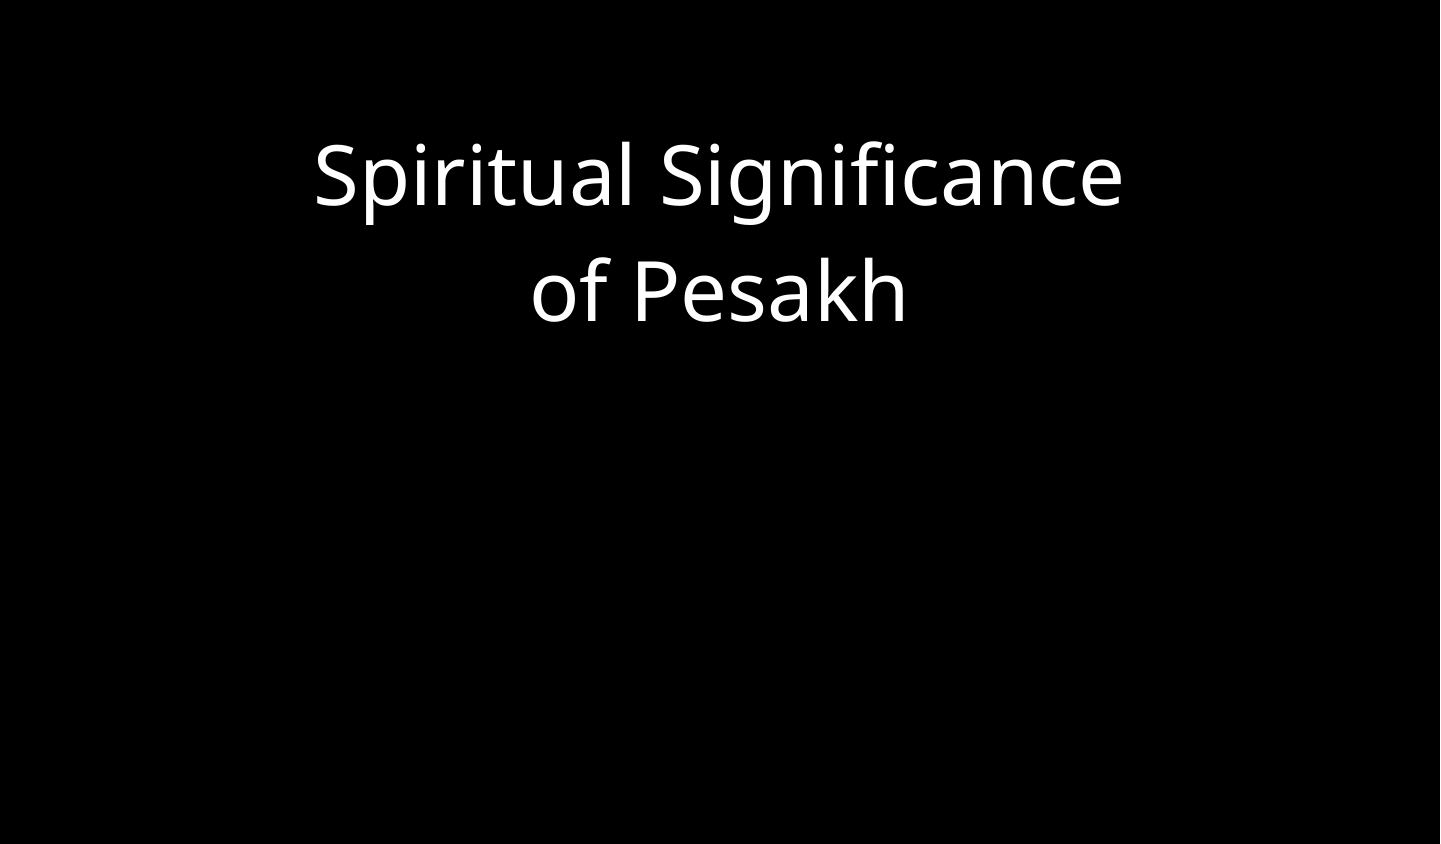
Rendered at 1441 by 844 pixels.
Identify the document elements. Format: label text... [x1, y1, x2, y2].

subtitle Spiritual Significance of Pesakh [32, 0, 1408, 844]
